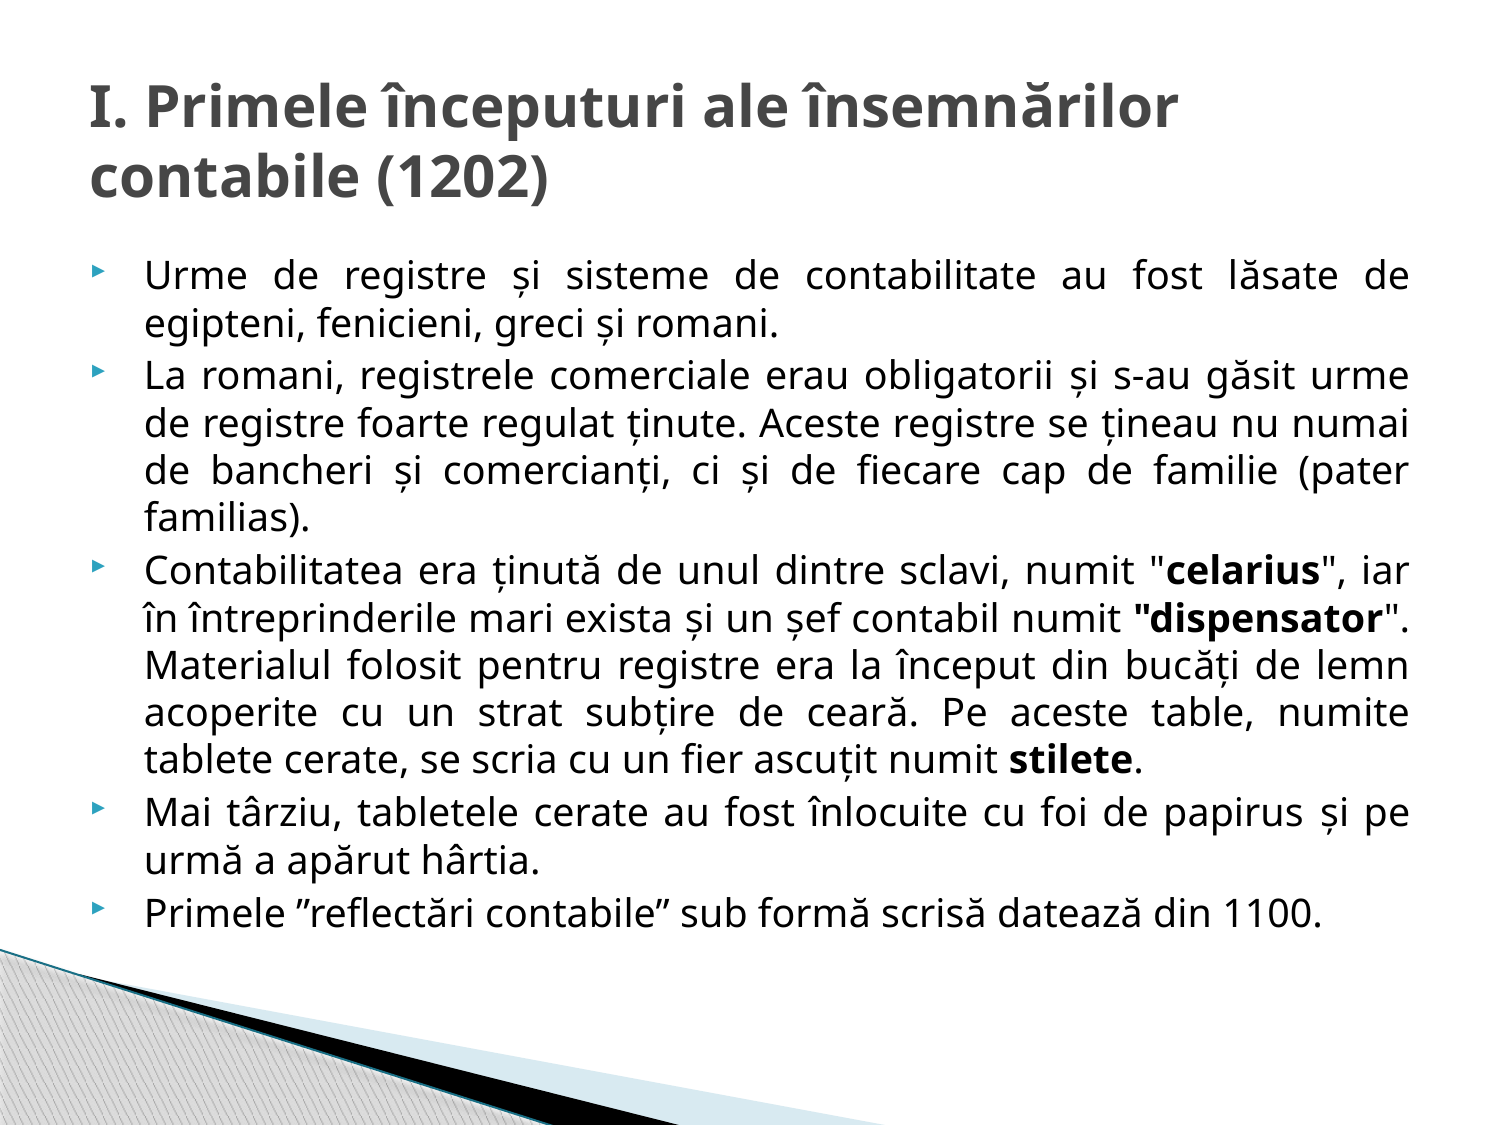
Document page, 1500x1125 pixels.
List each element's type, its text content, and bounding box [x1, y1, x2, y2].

title I. Primele începuturi ale însemnărilor contabile (1202) [75, 45, 1425, 233]
list Urme de registre și sisteme de contabilitate au fost lăsate de egipteni, fenicieni, greci și romani. La romani, registrele comerciale erau obligatorii și s-au găsit urme de registre foarte regulat ținute. Aceste registre se țineau nu numai de bancheri și comercianți, ci și de fiecare cap de familie (pater familias). Contabilitatea era ținută de unul dintre sclavi, numit "celarius", iar în întreprinderile mari exista și un șef contabil numit "dispensator". Materialul folosit pentru registre era la început din bucăți de lemn acoperite cu un strat subțire de ceară. Pe aceste table, numite tablete cerate, se scria cu un fier ascuțit numit stilete. Mai târziu, tabletele cerate au fost înlocuite cu foi de papirus și pe urmă a apărut hârtia. Primele ”reflectări contabile” sub formă scrisă datează din 1100. [75, 243, 1425, 986]
